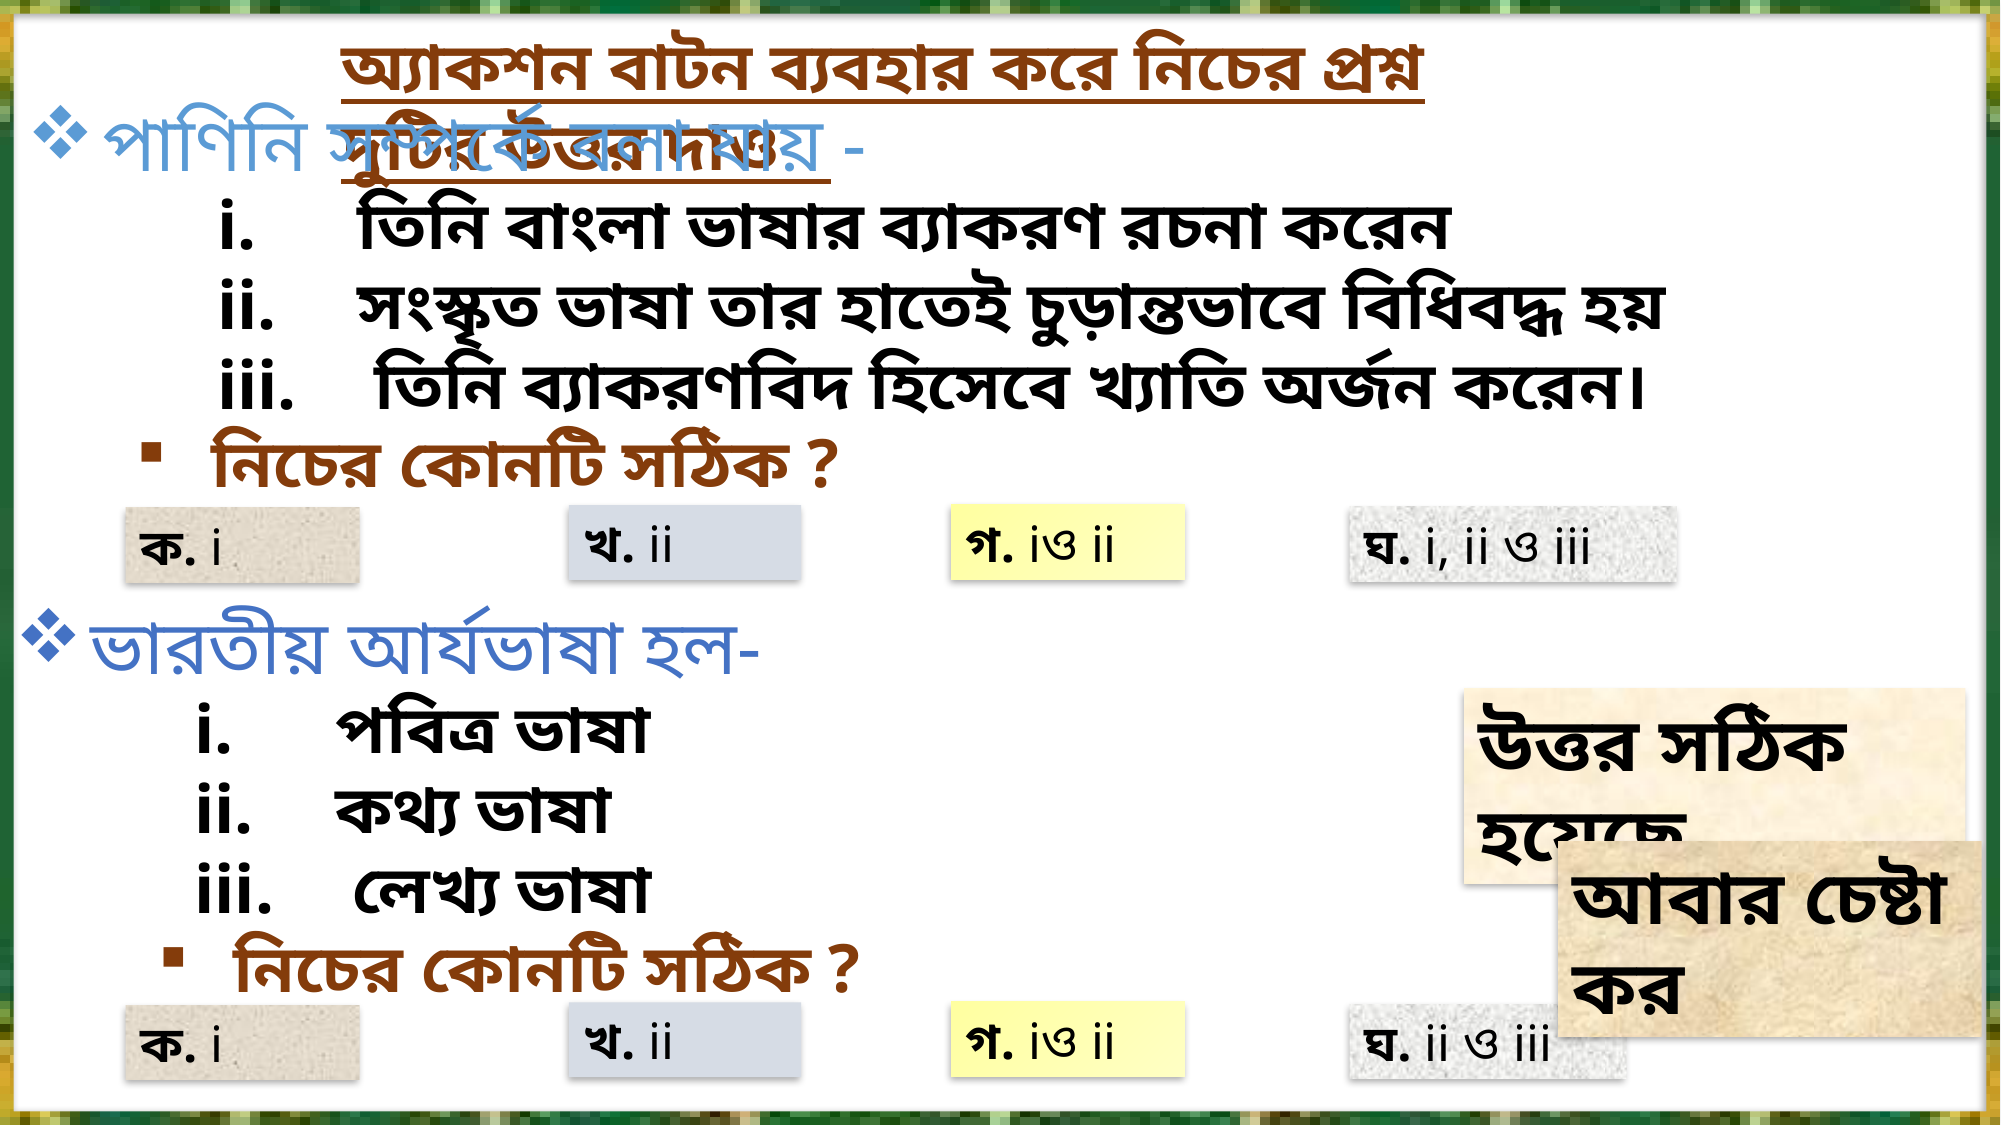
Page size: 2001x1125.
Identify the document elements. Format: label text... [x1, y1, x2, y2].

text_box গ. iও ii [951, 504, 1186, 580]
text_box আবার চেষ্টা কর [1558, 841, 1982, 1037]
text_box ঘ. i, ii ও iii [1349, 506, 1677, 582]
text_box উত্তর সঠিক হয়েছে [1464, 688, 1966, 884]
text_box ক. i [125, 508, 360, 583]
text_box গ. iও ii [951, 1001, 1186, 1077]
picture [0, 0, 2000, 1125]
text_box নিচের কোনটি সঠিক ? [143, 918, 876, 1014]
text_box অ্যাকশন বাটন ব্যবহার করে নিচের প্রশ্ন দুটির উত্তর দাও [326, 16, 1489, 175]
text_box নিচের কোনটি সঠিক ? [121, 413, 854, 508]
text_box খ. ii [568, 508, 802, 580]
text_box তিনি বাংলা ভাষার ব্যাকরণ রচনা করেন সংস্কৃত ভাষা তার হাতেই চুড়ান্তভাবে বিধিবদ্ধ হয় তিনি ব্যাকরণবিদ হিসেবে খ্যাতি অর্জন করেন। [202, 175, 1720, 431]
text_box পাণিনি সম্পর্কে বলা যায় - [12, 89, 882, 195]
text_box ভারতীয় আর্যভাষা হল- [0, 592, 797, 697]
text_box ক. i [125, 1005, 360, 1080]
text_box পবিত্র ভাষা কথ্য ভাষা লেখ্য ভাষা [179, 679, 1376, 934]
text_box খ. ii [568, 1014, 802, 1078]
text_box ঘ. ii ও iii [1349, 1004, 1627, 1079]
